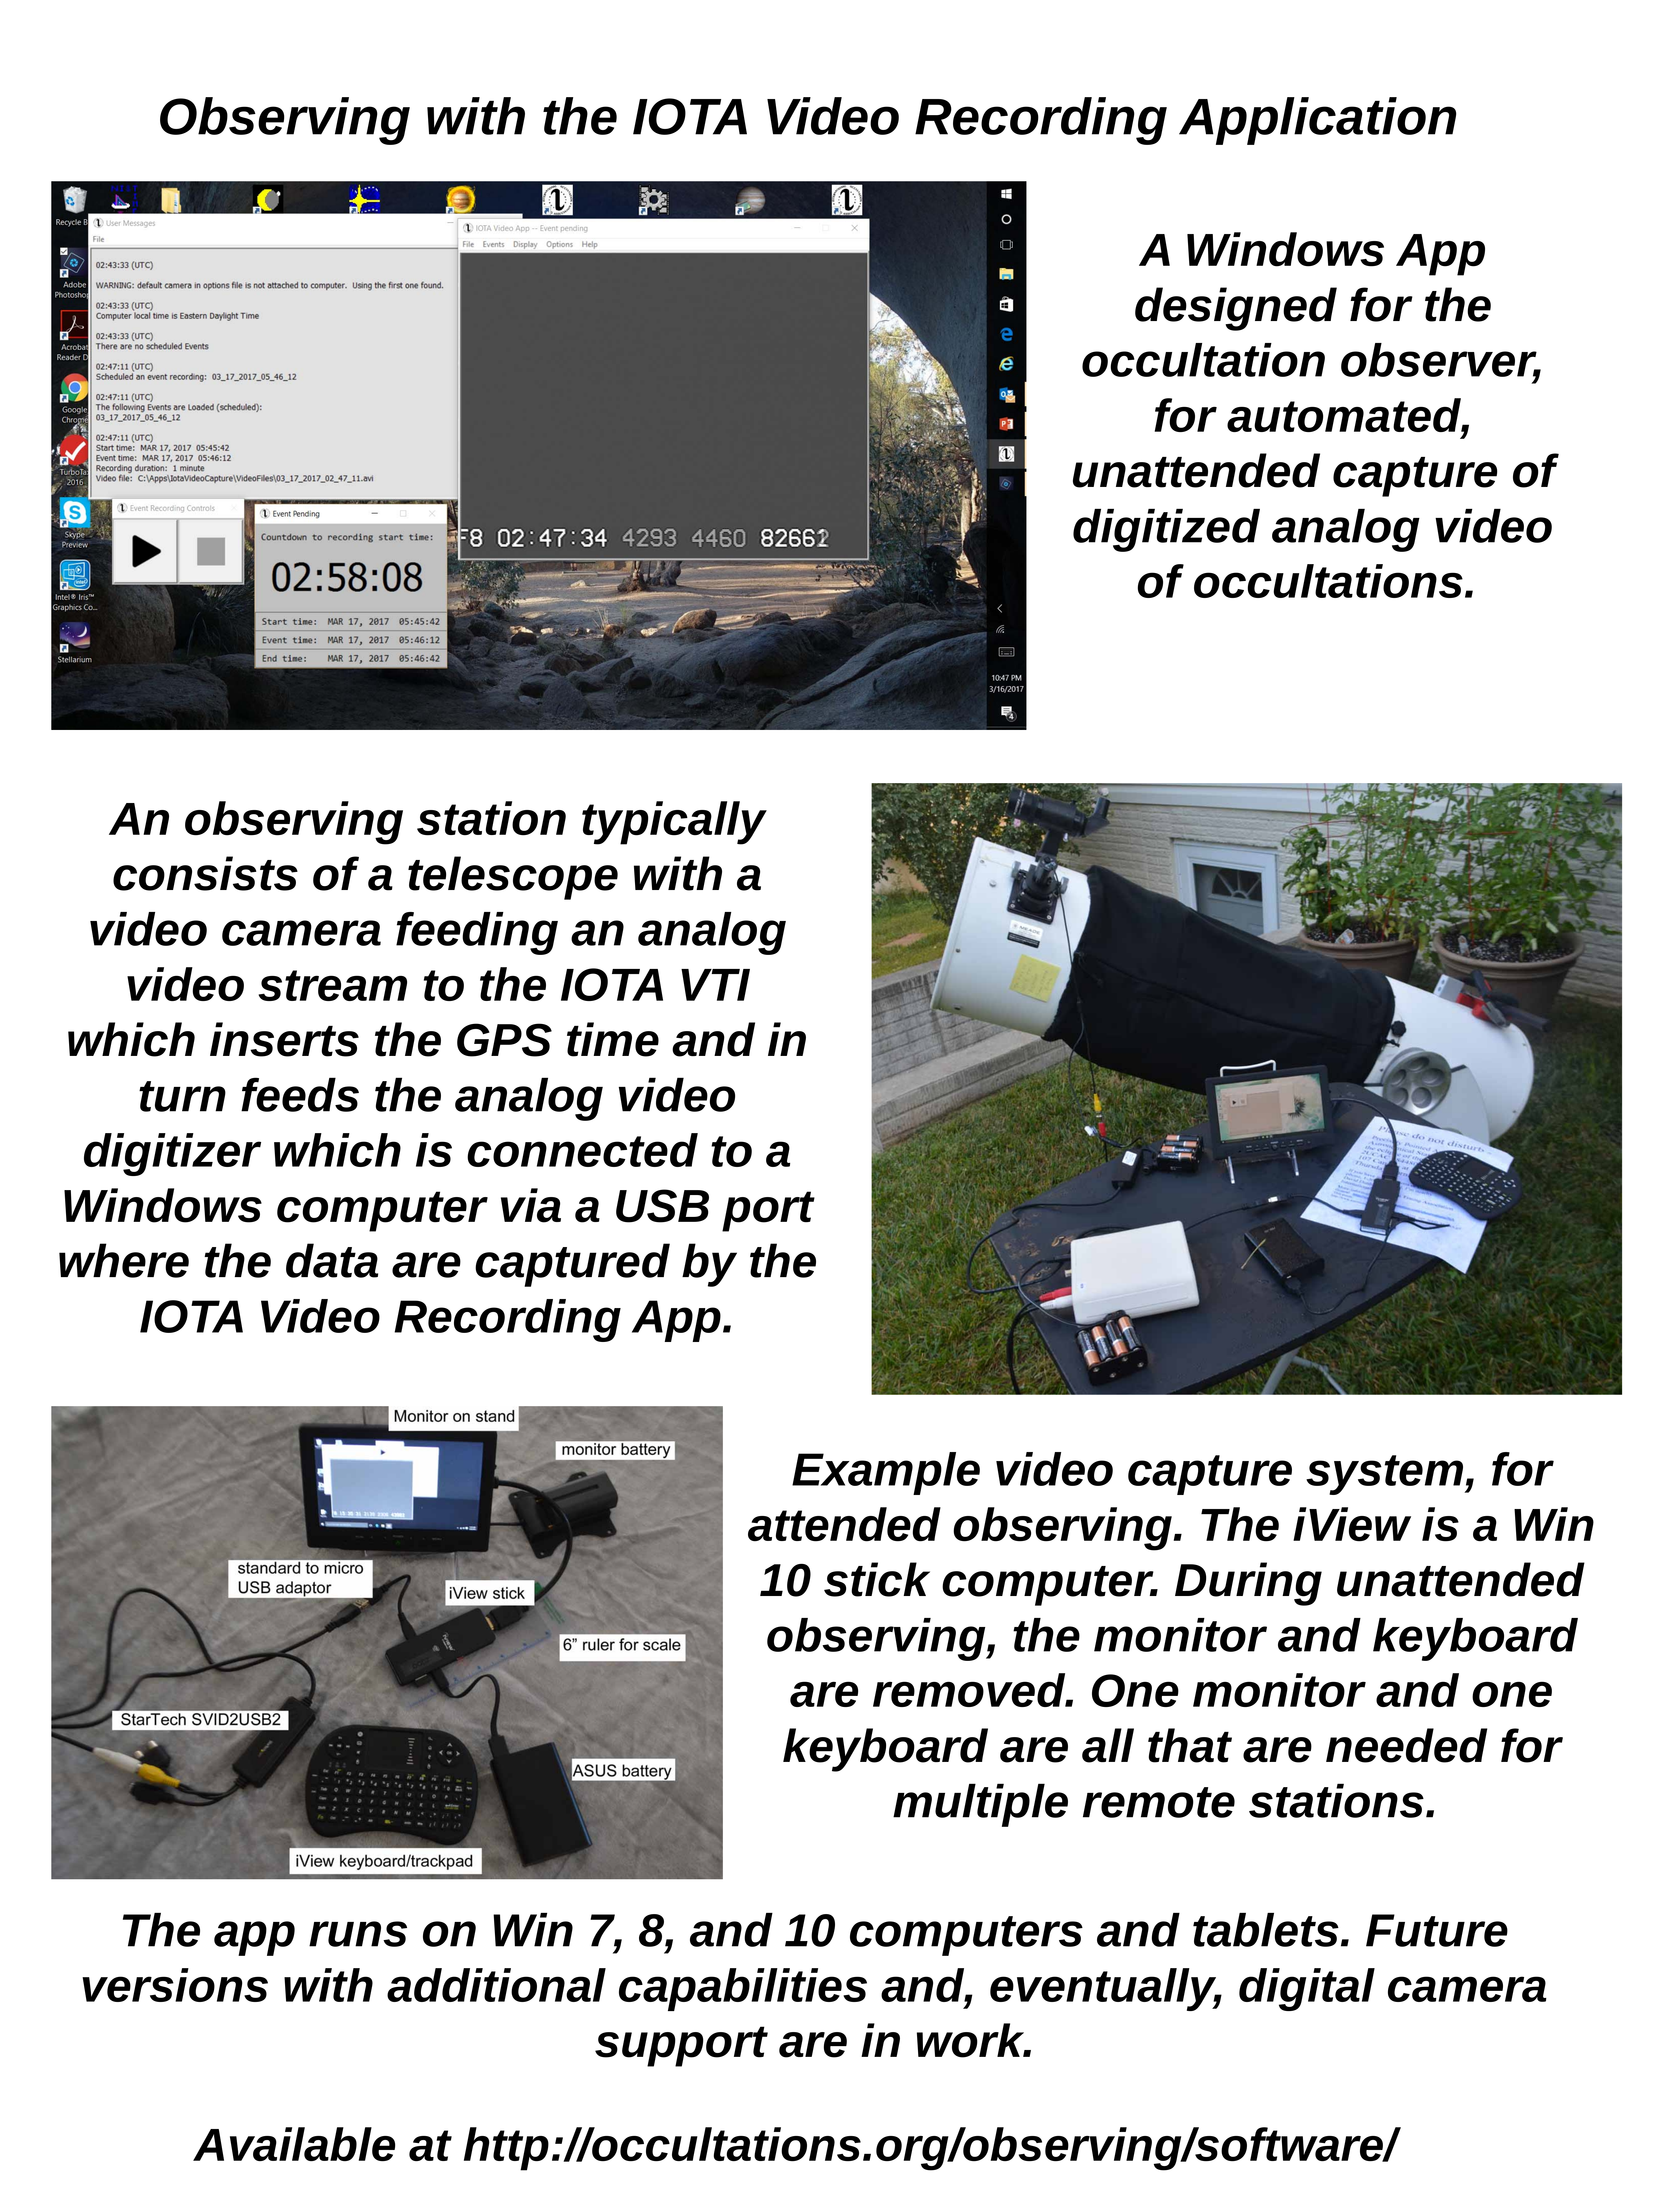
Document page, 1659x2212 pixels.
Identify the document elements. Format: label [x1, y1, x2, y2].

text_box [51, 81, 1622, 2173]
